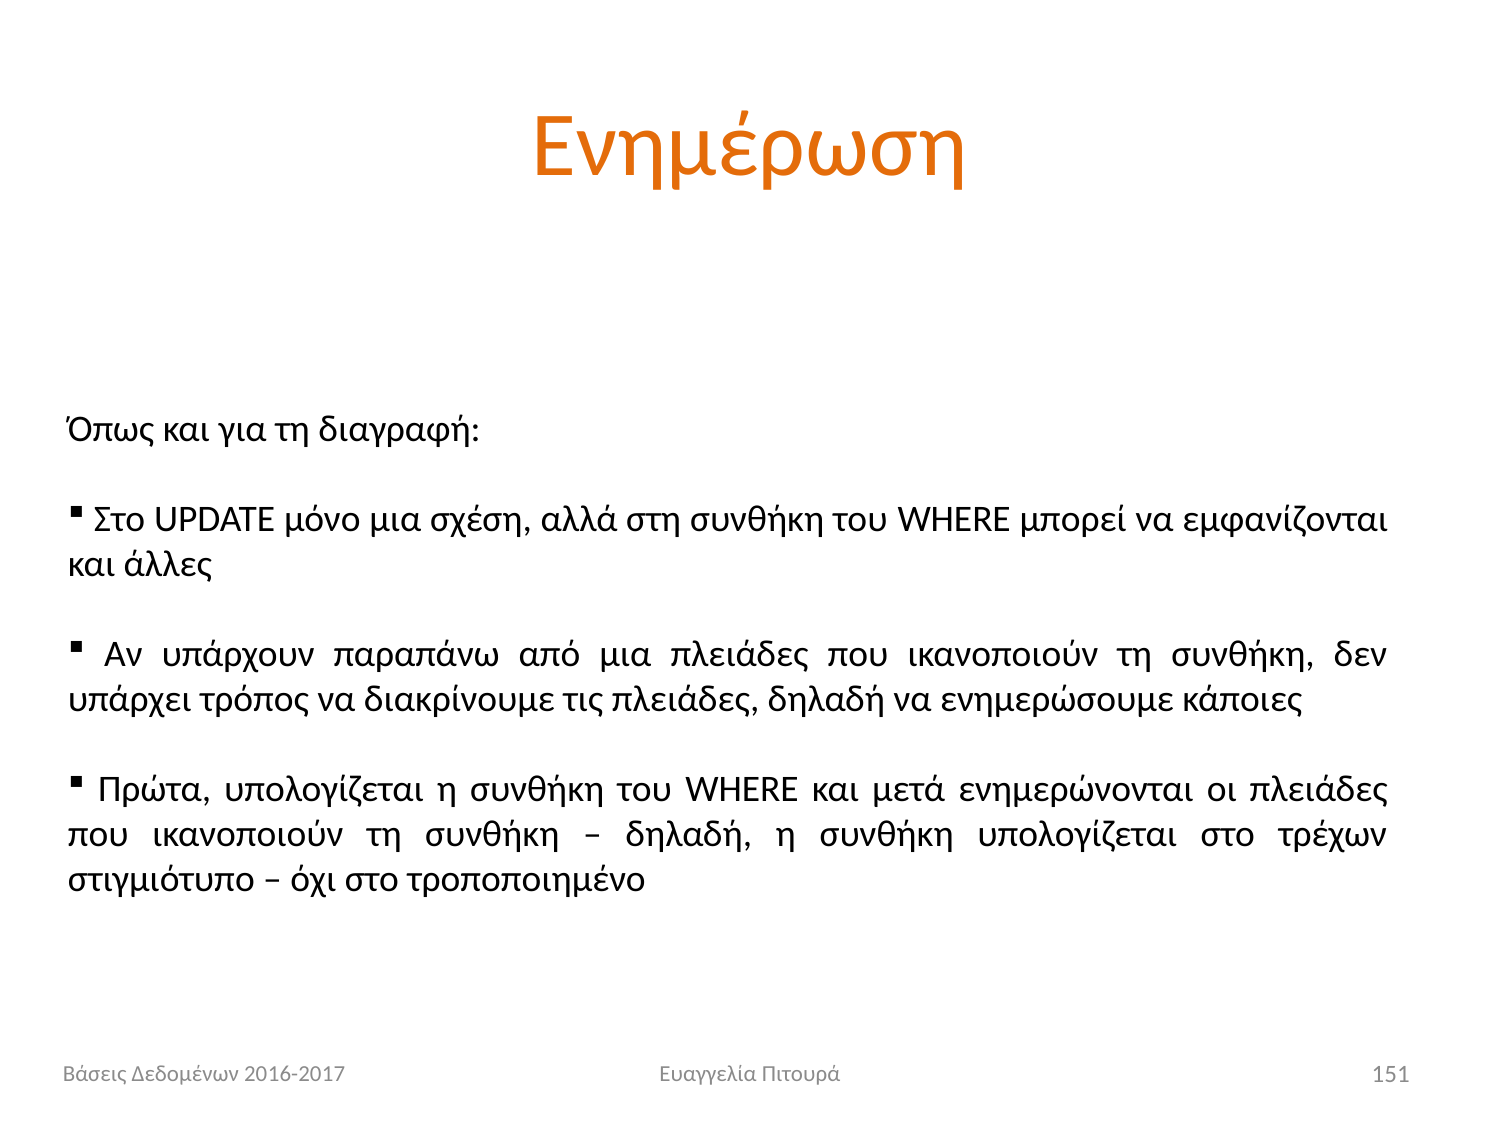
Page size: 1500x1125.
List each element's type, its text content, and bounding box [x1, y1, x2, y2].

text_box Όπως και για τη διαγραφή: Στο UPDATE μόνο μια σχέση, αλλά στη συνθήκη του WHERE μπορεί να εμφανίζονται και άλλες Αν υπάρχουν παραπάνω από μια πλειάδες που ικανοποιούν τη συνθήκη, δεν υπάρχει τρόπος να διακρίνουμε τις πλειάδες, δηλαδή να ενημερώσουμε κάποιες Πρώτα, υπολογίζεται η συνθήκη του WHERE και μετά ενημερώνονται οι πλειάδες που ικανοποιούν τη συνθήκη – δηλαδή, η συνθήκη υπολογίζεται στο τρέχων στιγμιότυπο – όχι στο τροποποιημένο [53, 397, 1404, 907]
text_box Βάσεις Δεδομένων 2016-2017 [47, 1042, 398, 1103]
slide_number 151 [1074, 1042, 1425, 1103]
title Ενημέρωση [75, 45, 1425, 233]
footer Ευαγγελία Πιτουρά [512, 1042, 988, 1103]
